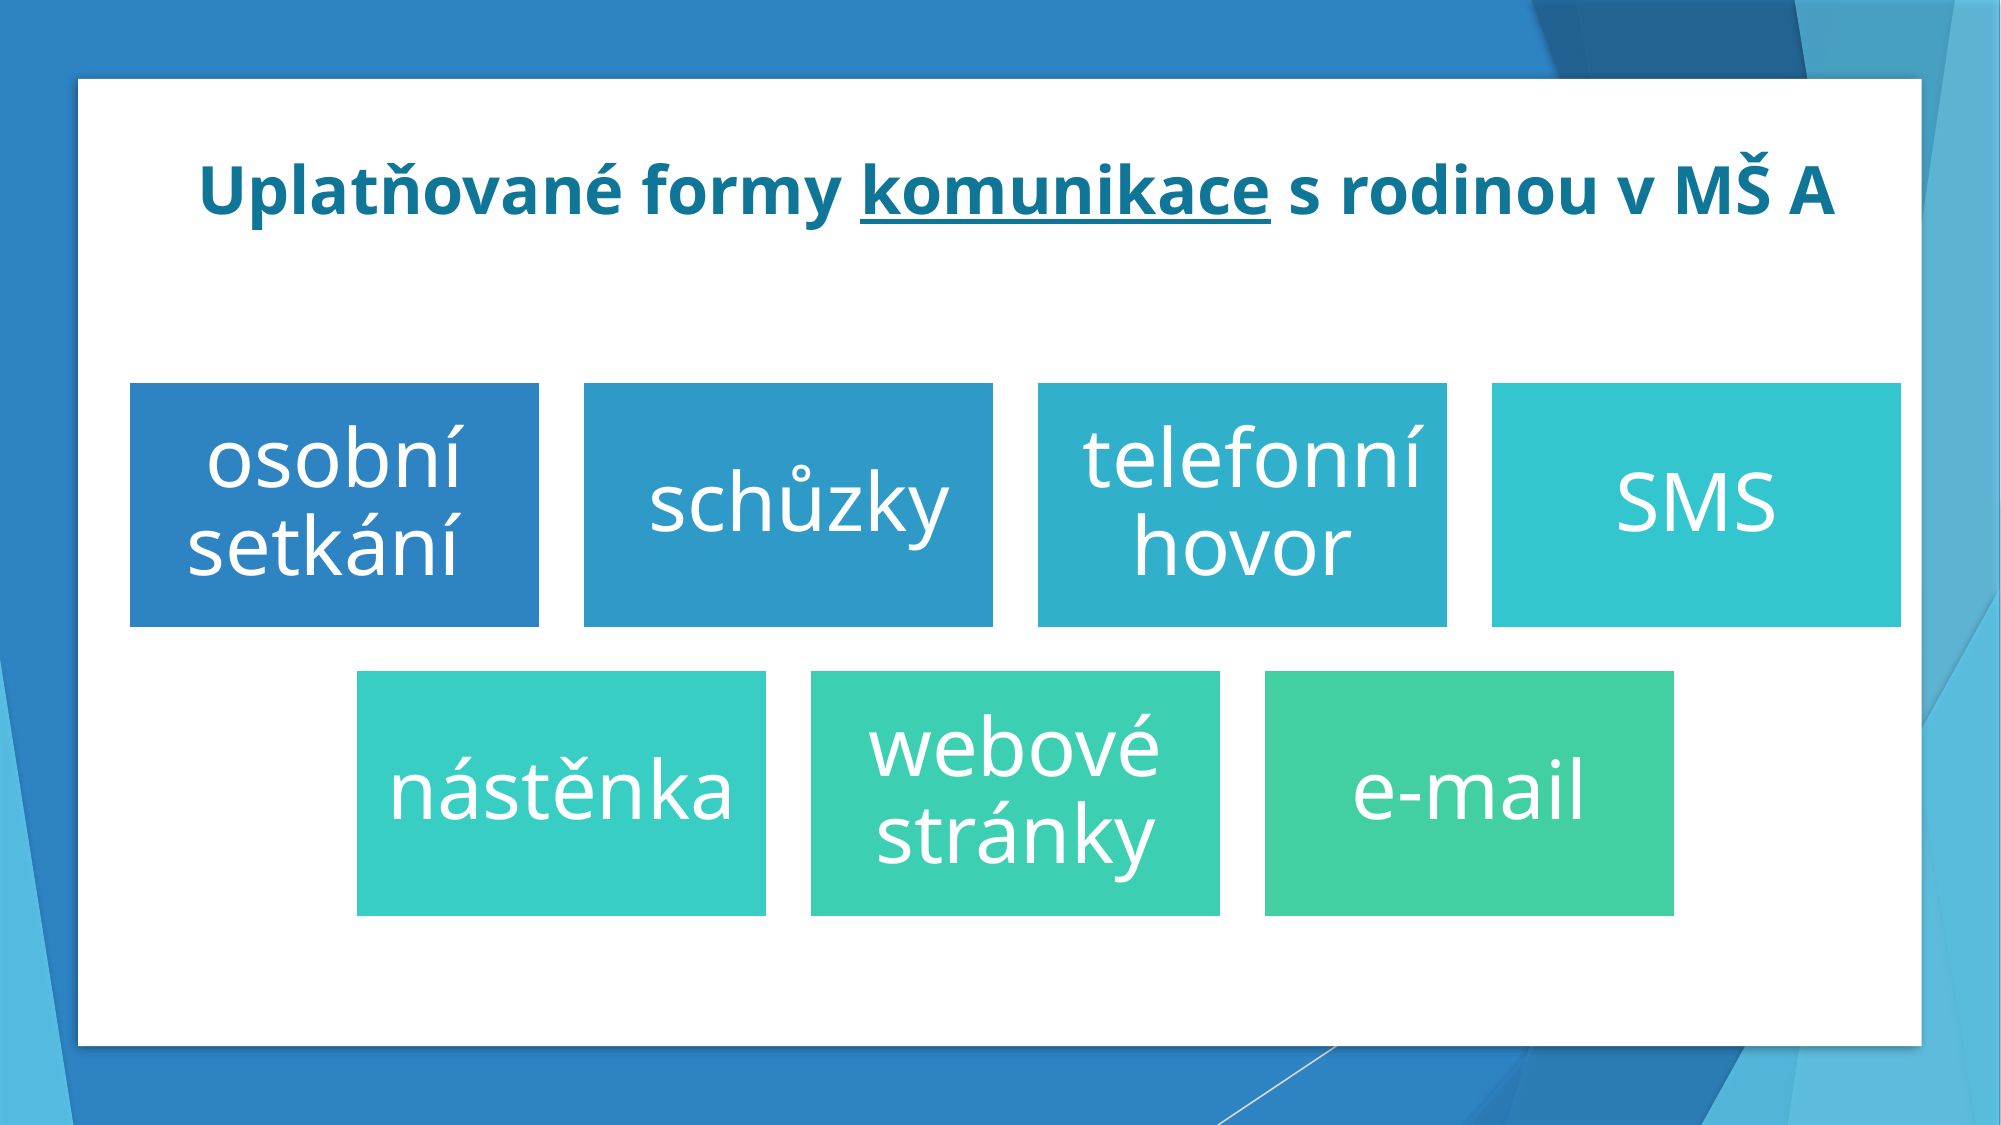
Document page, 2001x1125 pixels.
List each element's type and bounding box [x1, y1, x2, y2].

list [127, 250, 1904, 1049]
text_box [0, 0, 2000, 1125]
